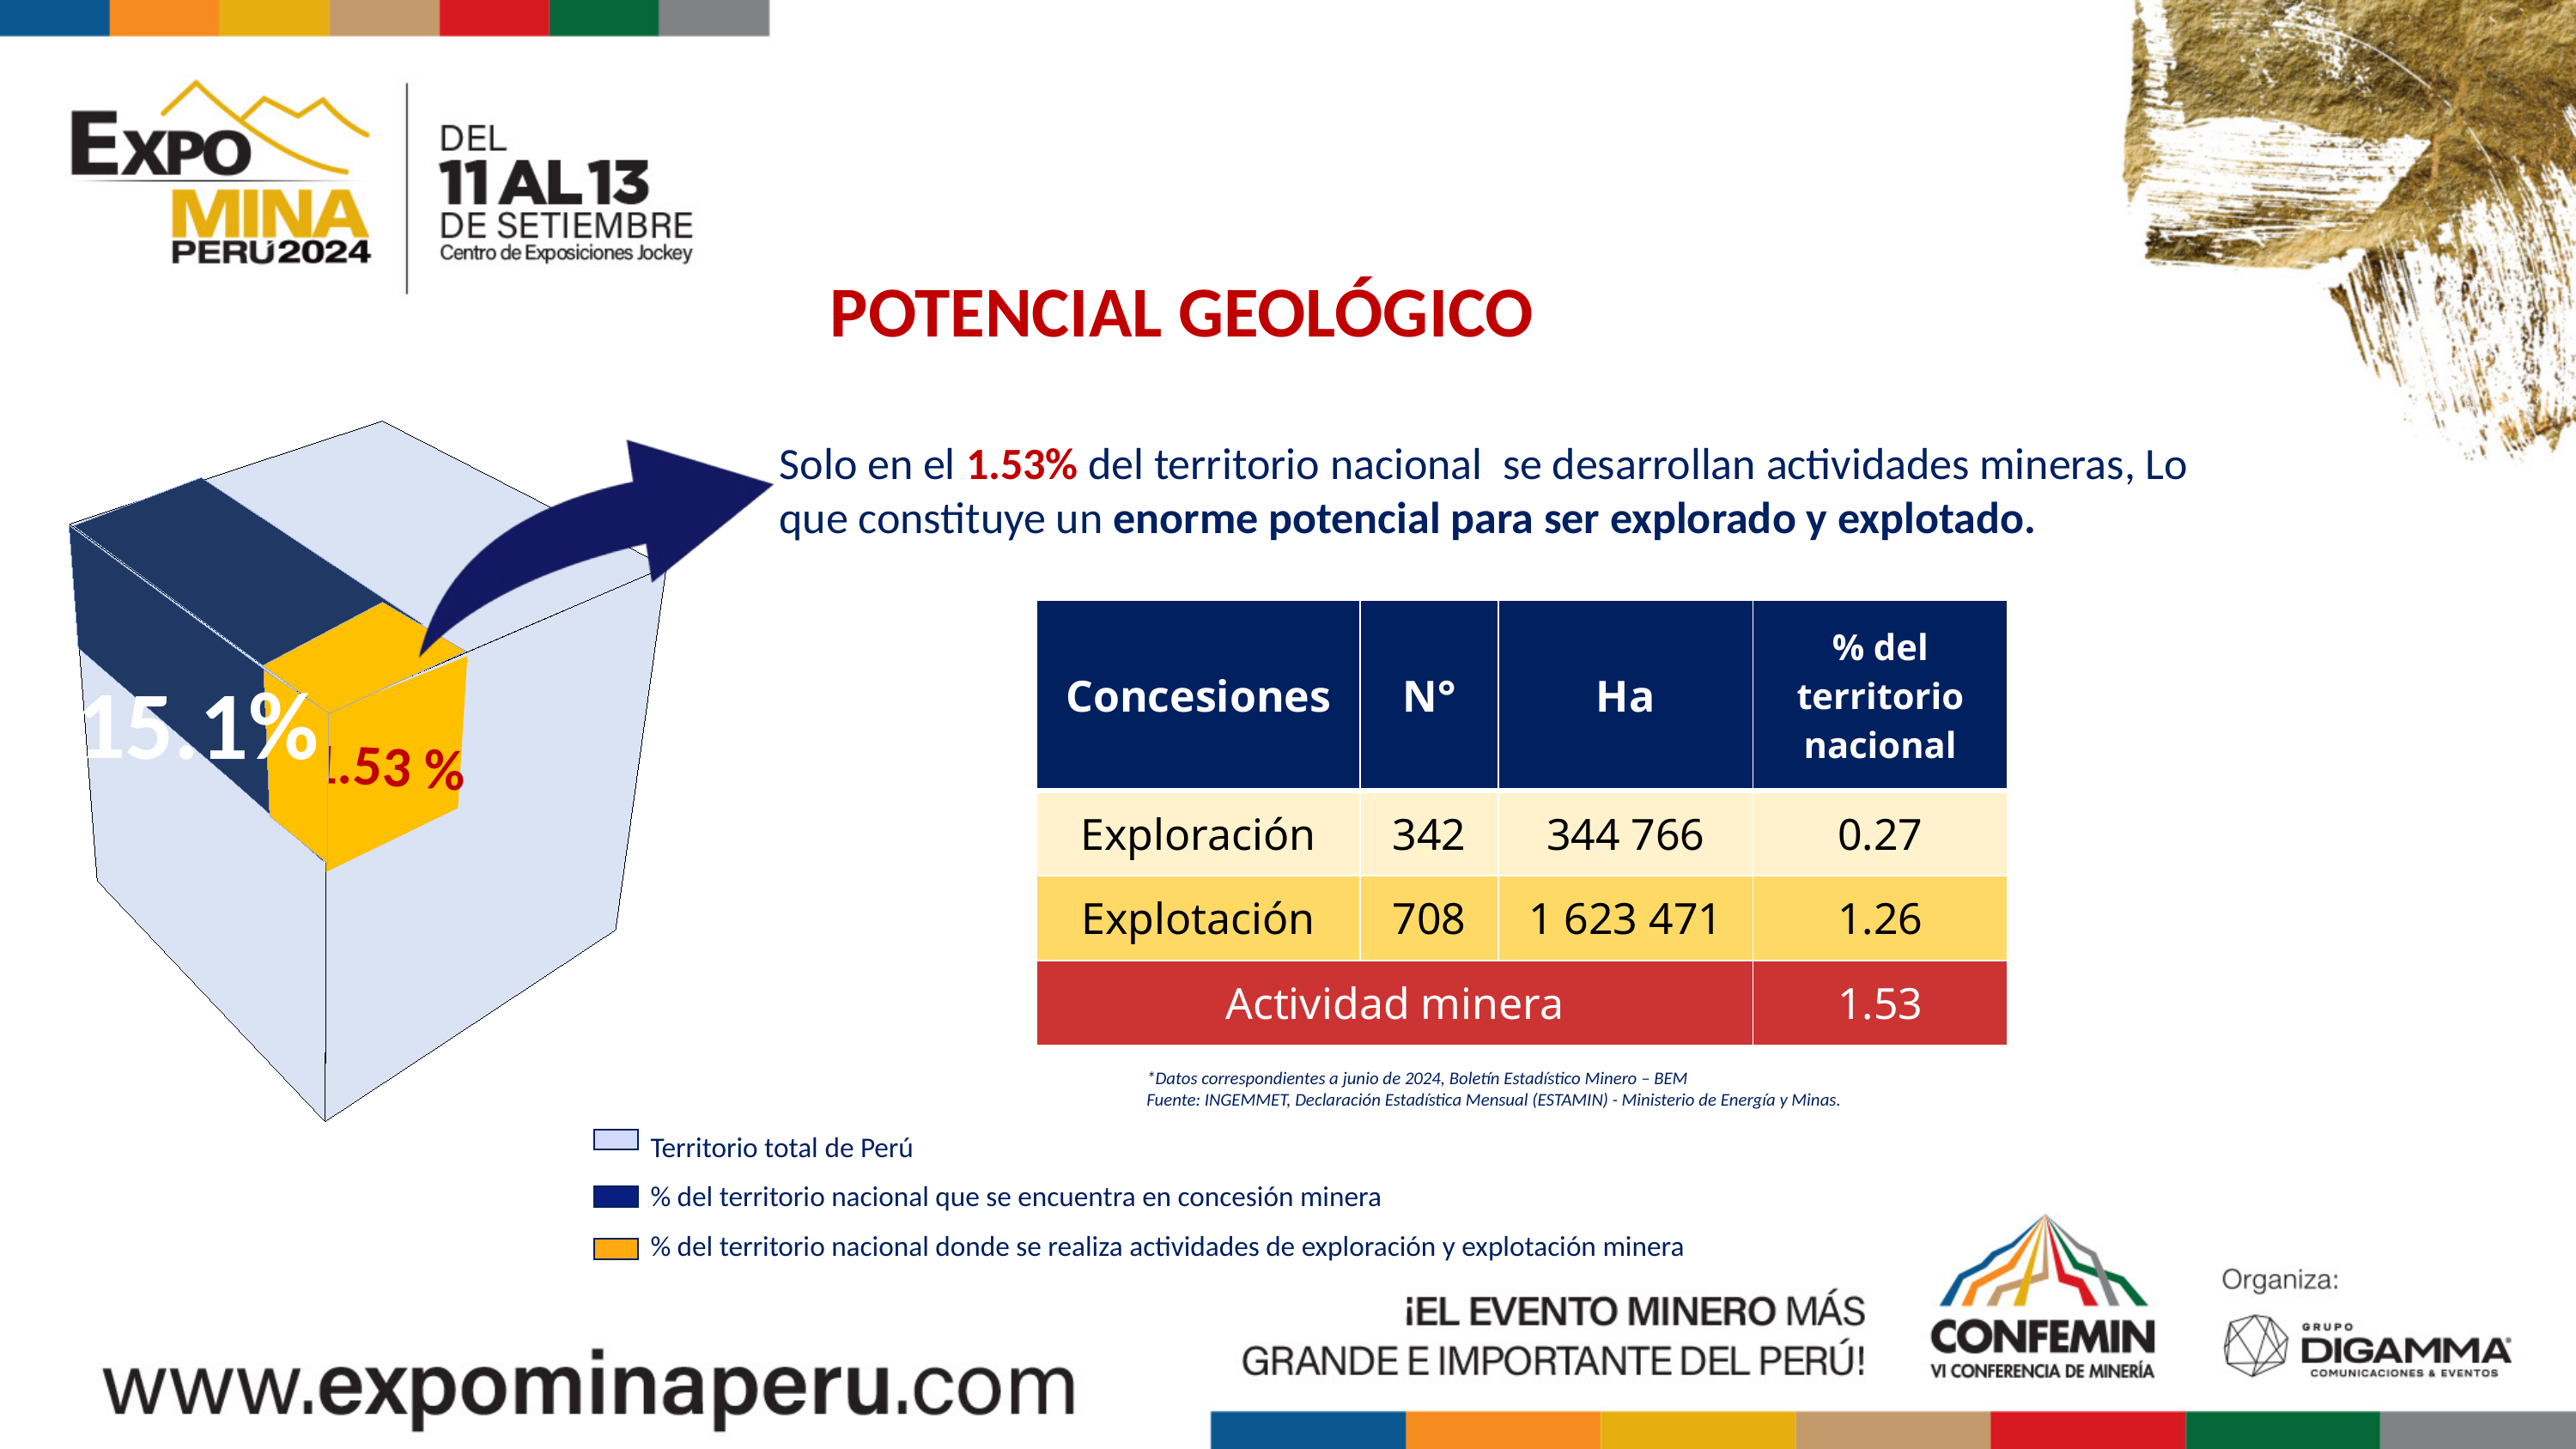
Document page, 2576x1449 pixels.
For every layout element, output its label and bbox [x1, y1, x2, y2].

picture [0, 0, 2576, 1449]
text_box [64, 421, 667, 1122]
